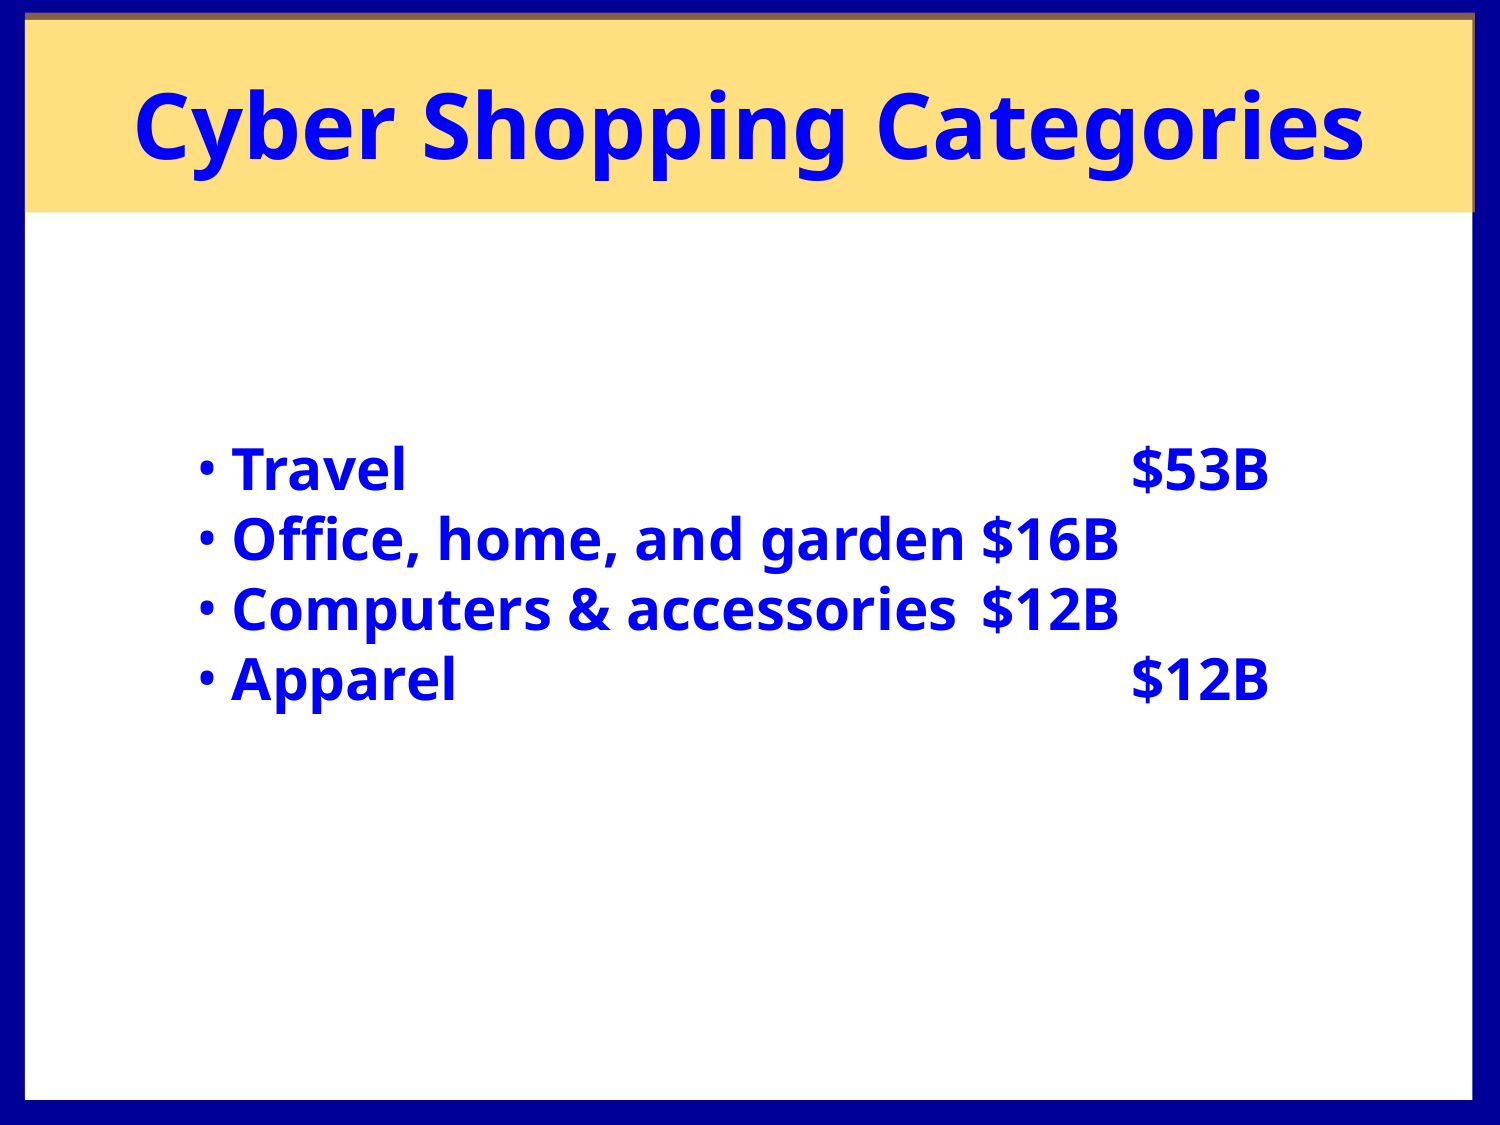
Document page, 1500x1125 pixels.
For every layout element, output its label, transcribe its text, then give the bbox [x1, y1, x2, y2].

text_box Travel $53B Office, home, and garden $16B Computers & accessories $12B Apparel $12B [181, 424, 1286, 780]
text_box [24, 12, 1475, 213]
text_box Cyber Shopping Categories [50, 35, 1450, 211]
